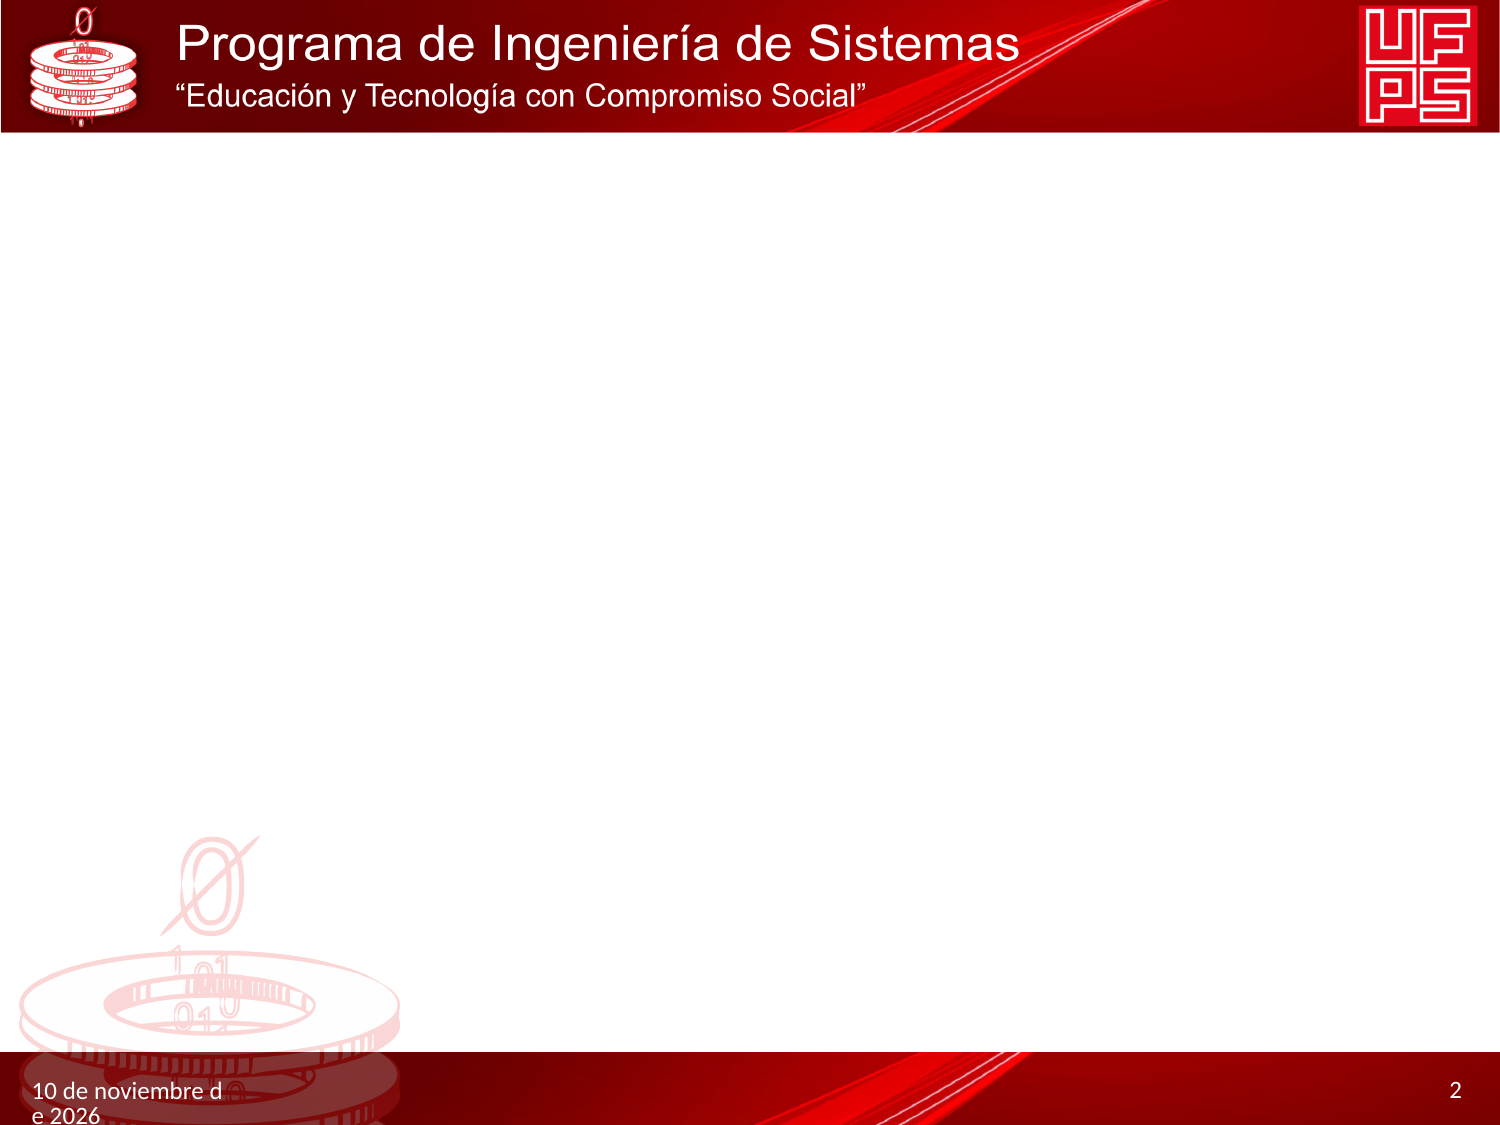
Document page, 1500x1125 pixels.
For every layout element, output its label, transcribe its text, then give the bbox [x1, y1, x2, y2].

slide_number 2 [1343, 1064, 1478, 1113]
slide_number 4 agosto 2014 [16, 1065, 244, 1113]
picture [0, 824, 1500, 1125]
picture [0, 0, 1500, 133]
